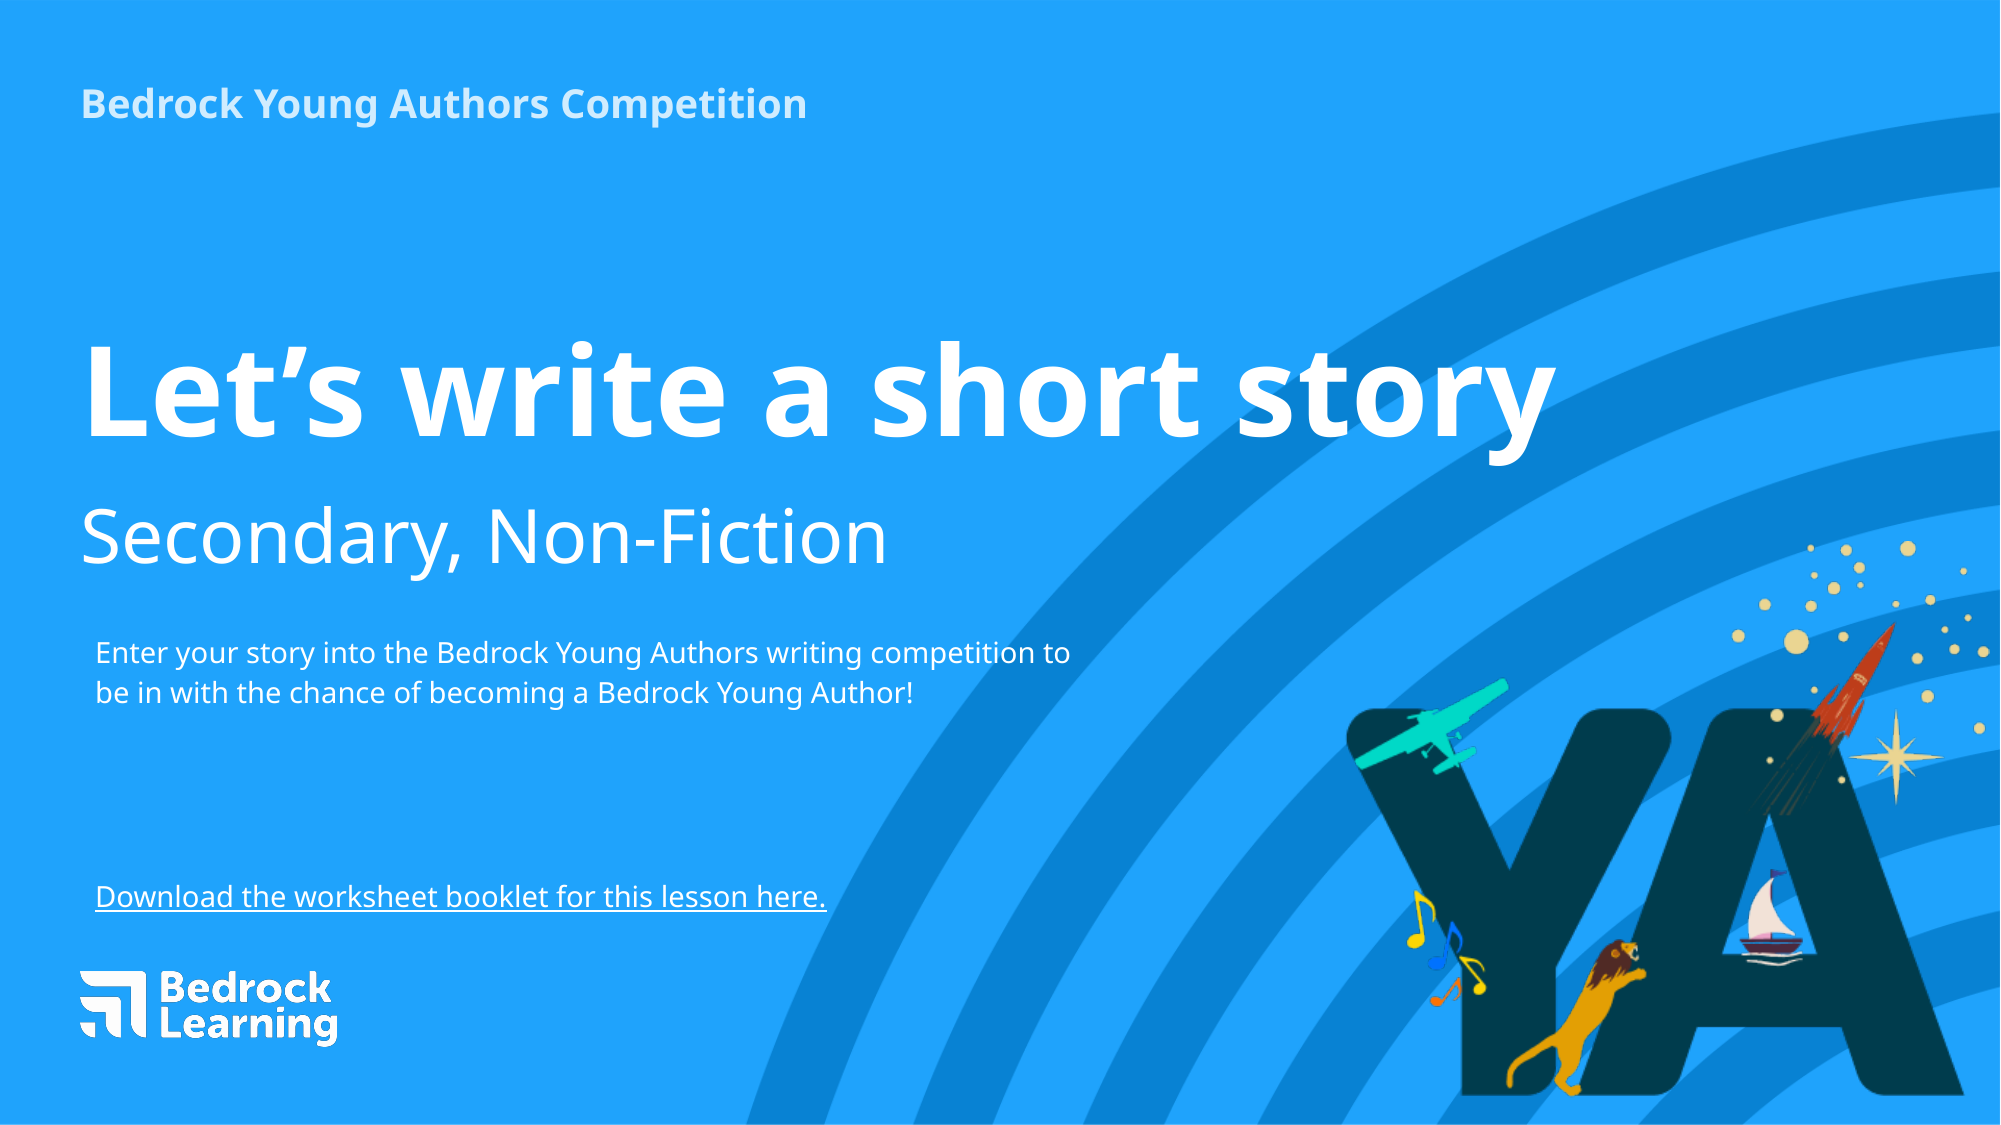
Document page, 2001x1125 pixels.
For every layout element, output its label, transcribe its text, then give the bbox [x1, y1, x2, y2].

title Let’s write a short story [80, 301, 1602, 490]
text_box Download the worksheet booklet for this lesson here. [80, 857, 1099, 933]
list Bedrock Young Authors Competition [80, 68, 941, 127]
title Secondary, Non-Fiction [80, 490, 1602, 633]
text_box Enter your story into the Bedrock Young Authors writing competition to be in with the chance of becoming a Bedrock Young Author! [80, 613, 1099, 725]
picture [0, 0, 2001, 1125]
